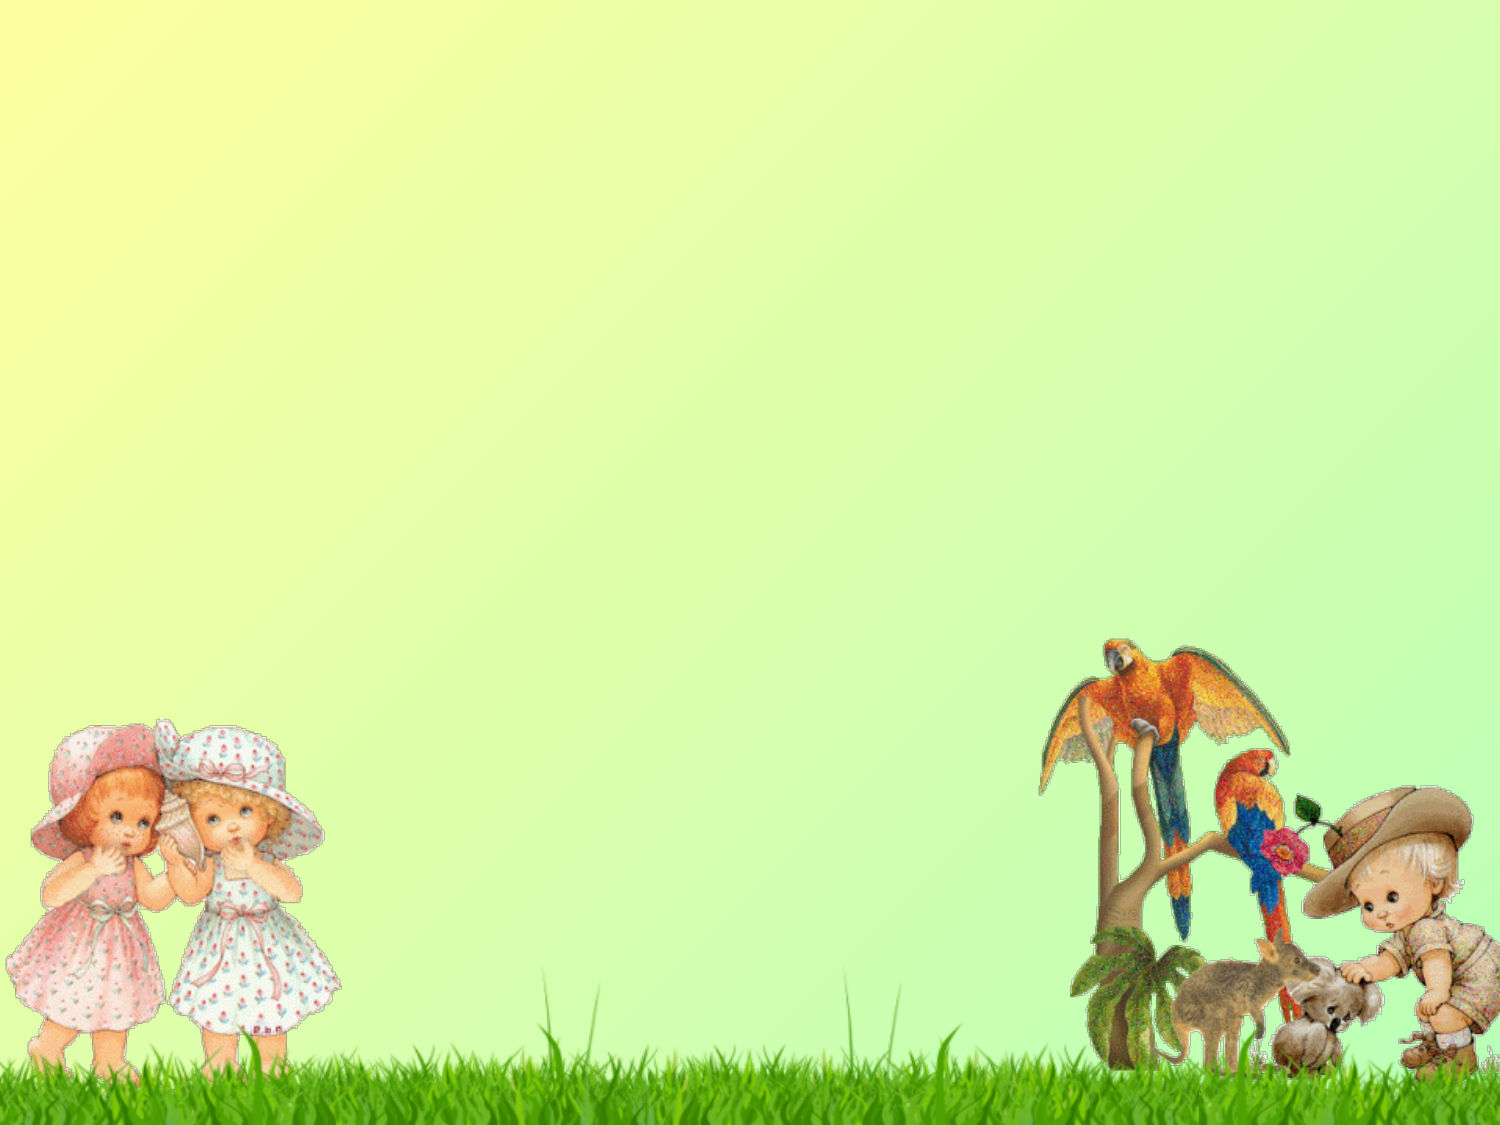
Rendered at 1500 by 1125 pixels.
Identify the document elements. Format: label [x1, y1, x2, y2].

picture [0, 633, 1500, 1125]
